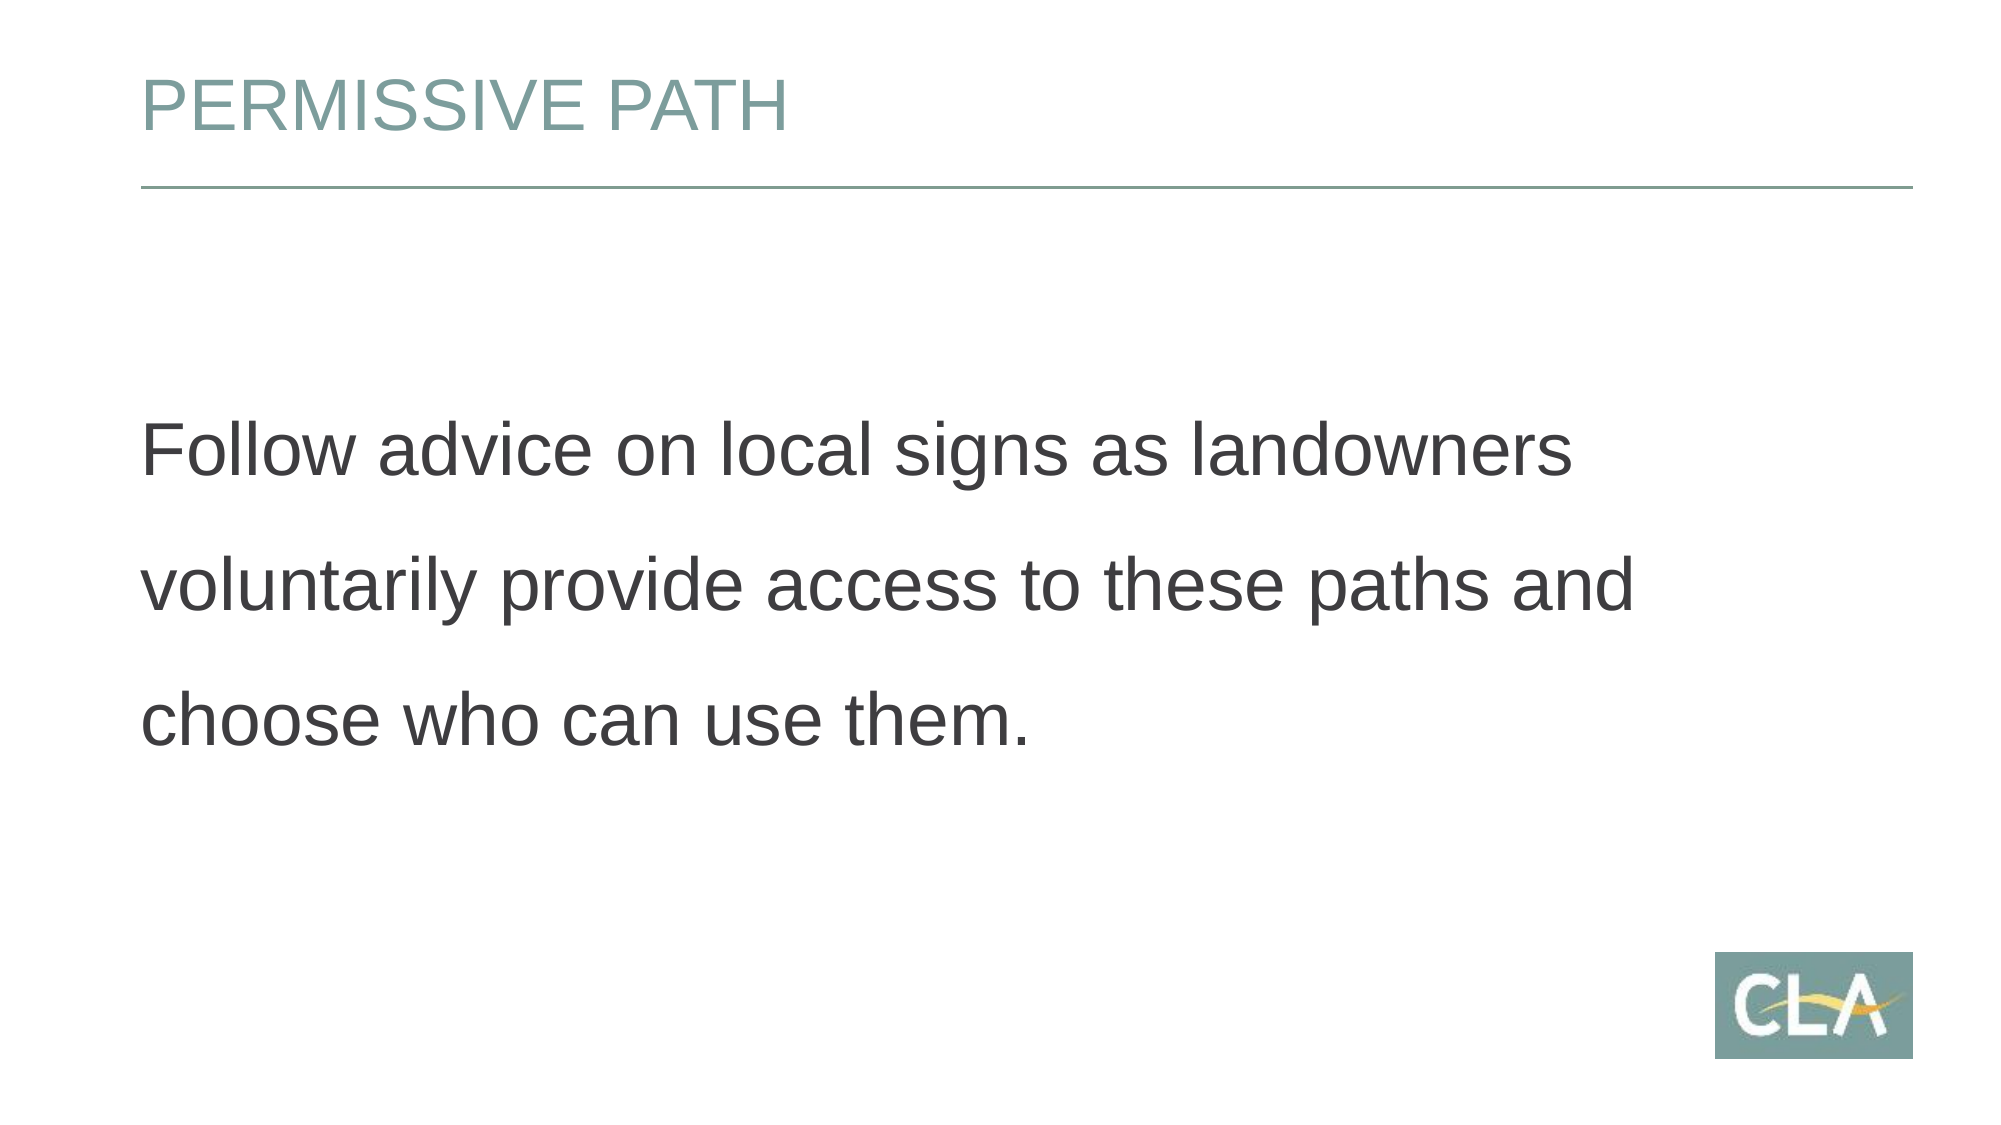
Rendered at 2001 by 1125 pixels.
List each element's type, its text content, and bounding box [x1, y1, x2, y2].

title PERMISSIVE PATH [125, 59, 1901, 180]
picture [1715, 952, 1913, 1059]
text_box Follow advice on local signs as landowners voluntarily provide access to these paths and choose who can use them. [125, 347, 1901, 903]
